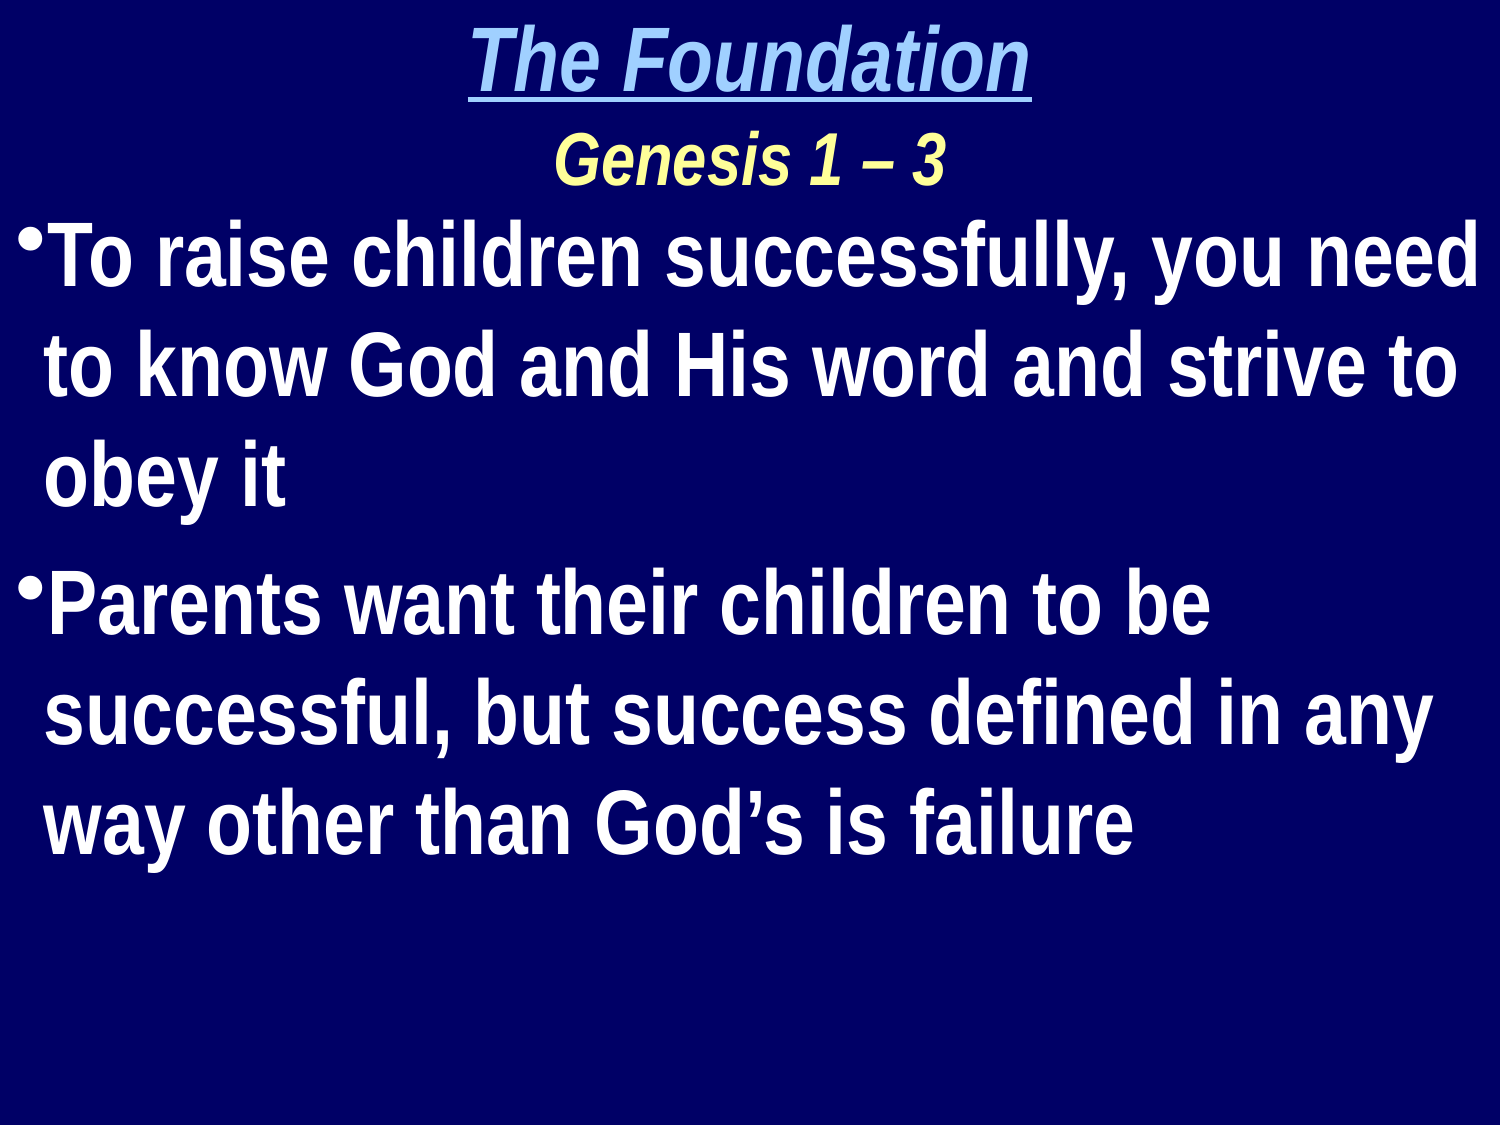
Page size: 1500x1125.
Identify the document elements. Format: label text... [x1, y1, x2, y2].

title The Foundation Genesis 1 – 3 [0, 0, 1500, 187]
list To raise children successfully, you need to know God and His word and strive to obey it Parents want their children to be successful, but success defined in any way other than God’s is failure [0, 187, 1500, 1125]
